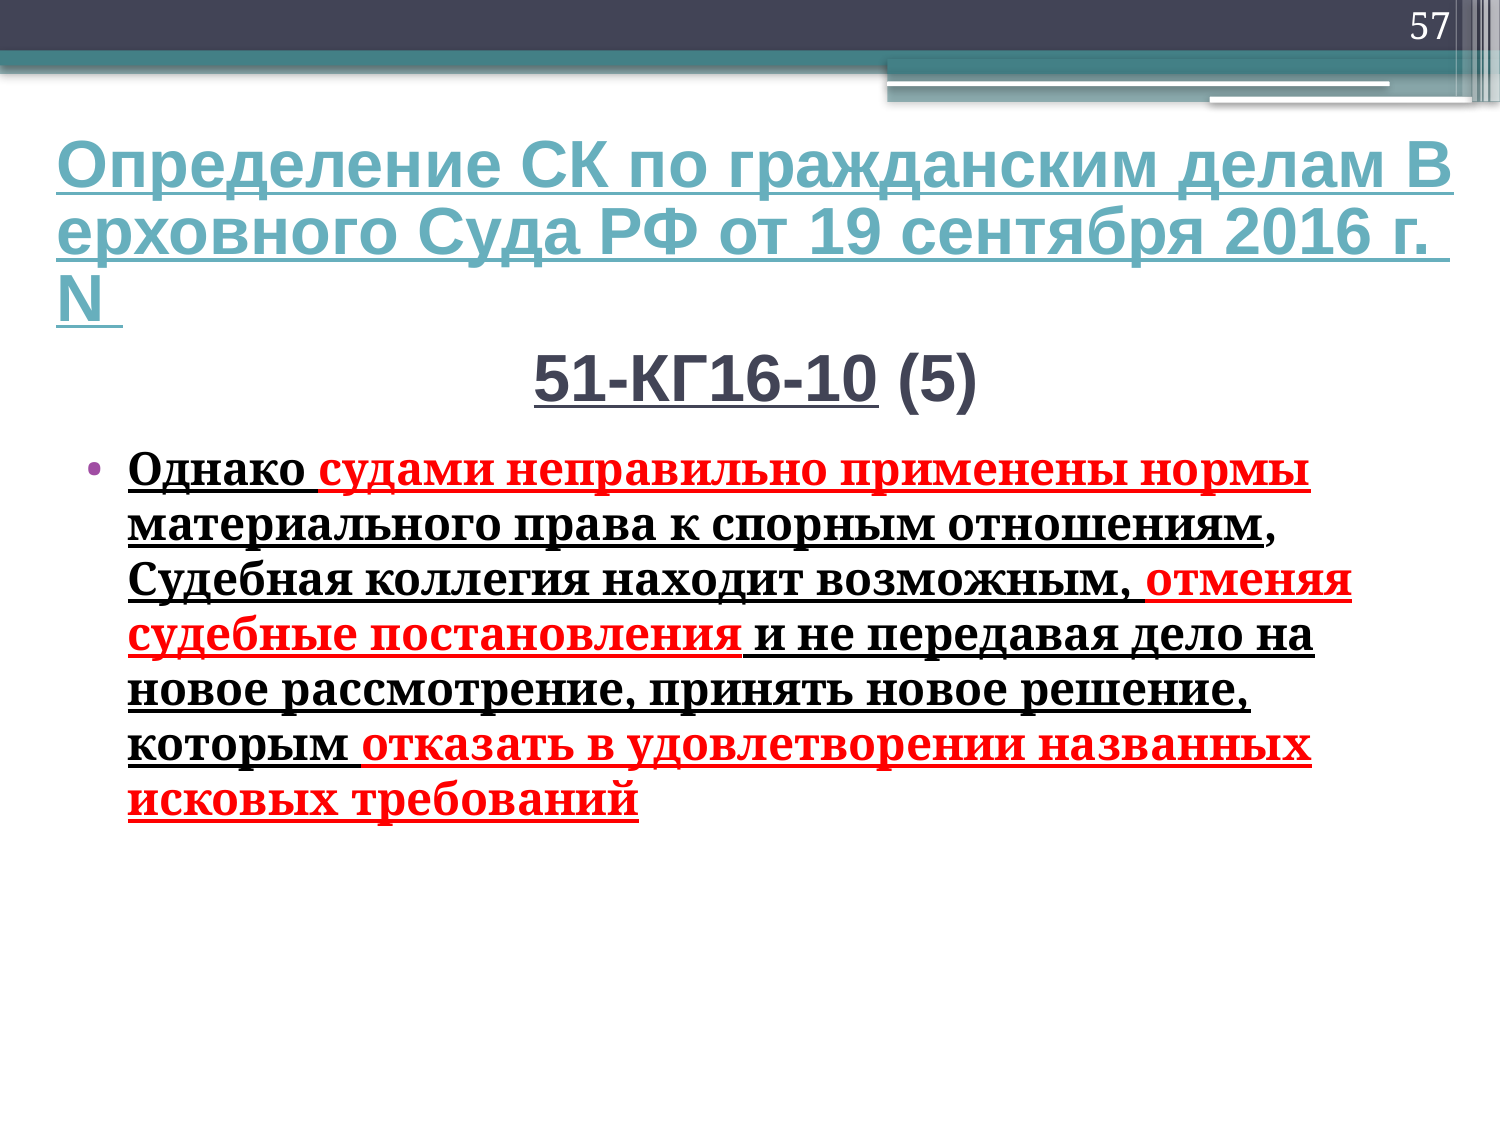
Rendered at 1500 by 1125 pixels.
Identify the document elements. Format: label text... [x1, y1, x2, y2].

list Однако судами неправильно применены нормы материального права к спорным отношениям, Судебная коллегия находит возможным, отменяя судебные постановления и не передавая дело на новое рассмотрение, принять новое решение, которым отказать в удовлетворении названных исковых требований [52, 432, 1448, 918]
title Определение СК по гражданским делам Верховного Суда РФ от 19 сентября 2016 г. N 51-КГ16-10 (5) [41, 89, 1471, 313]
slide_number 57 [1340, 0, 1466, 61]
